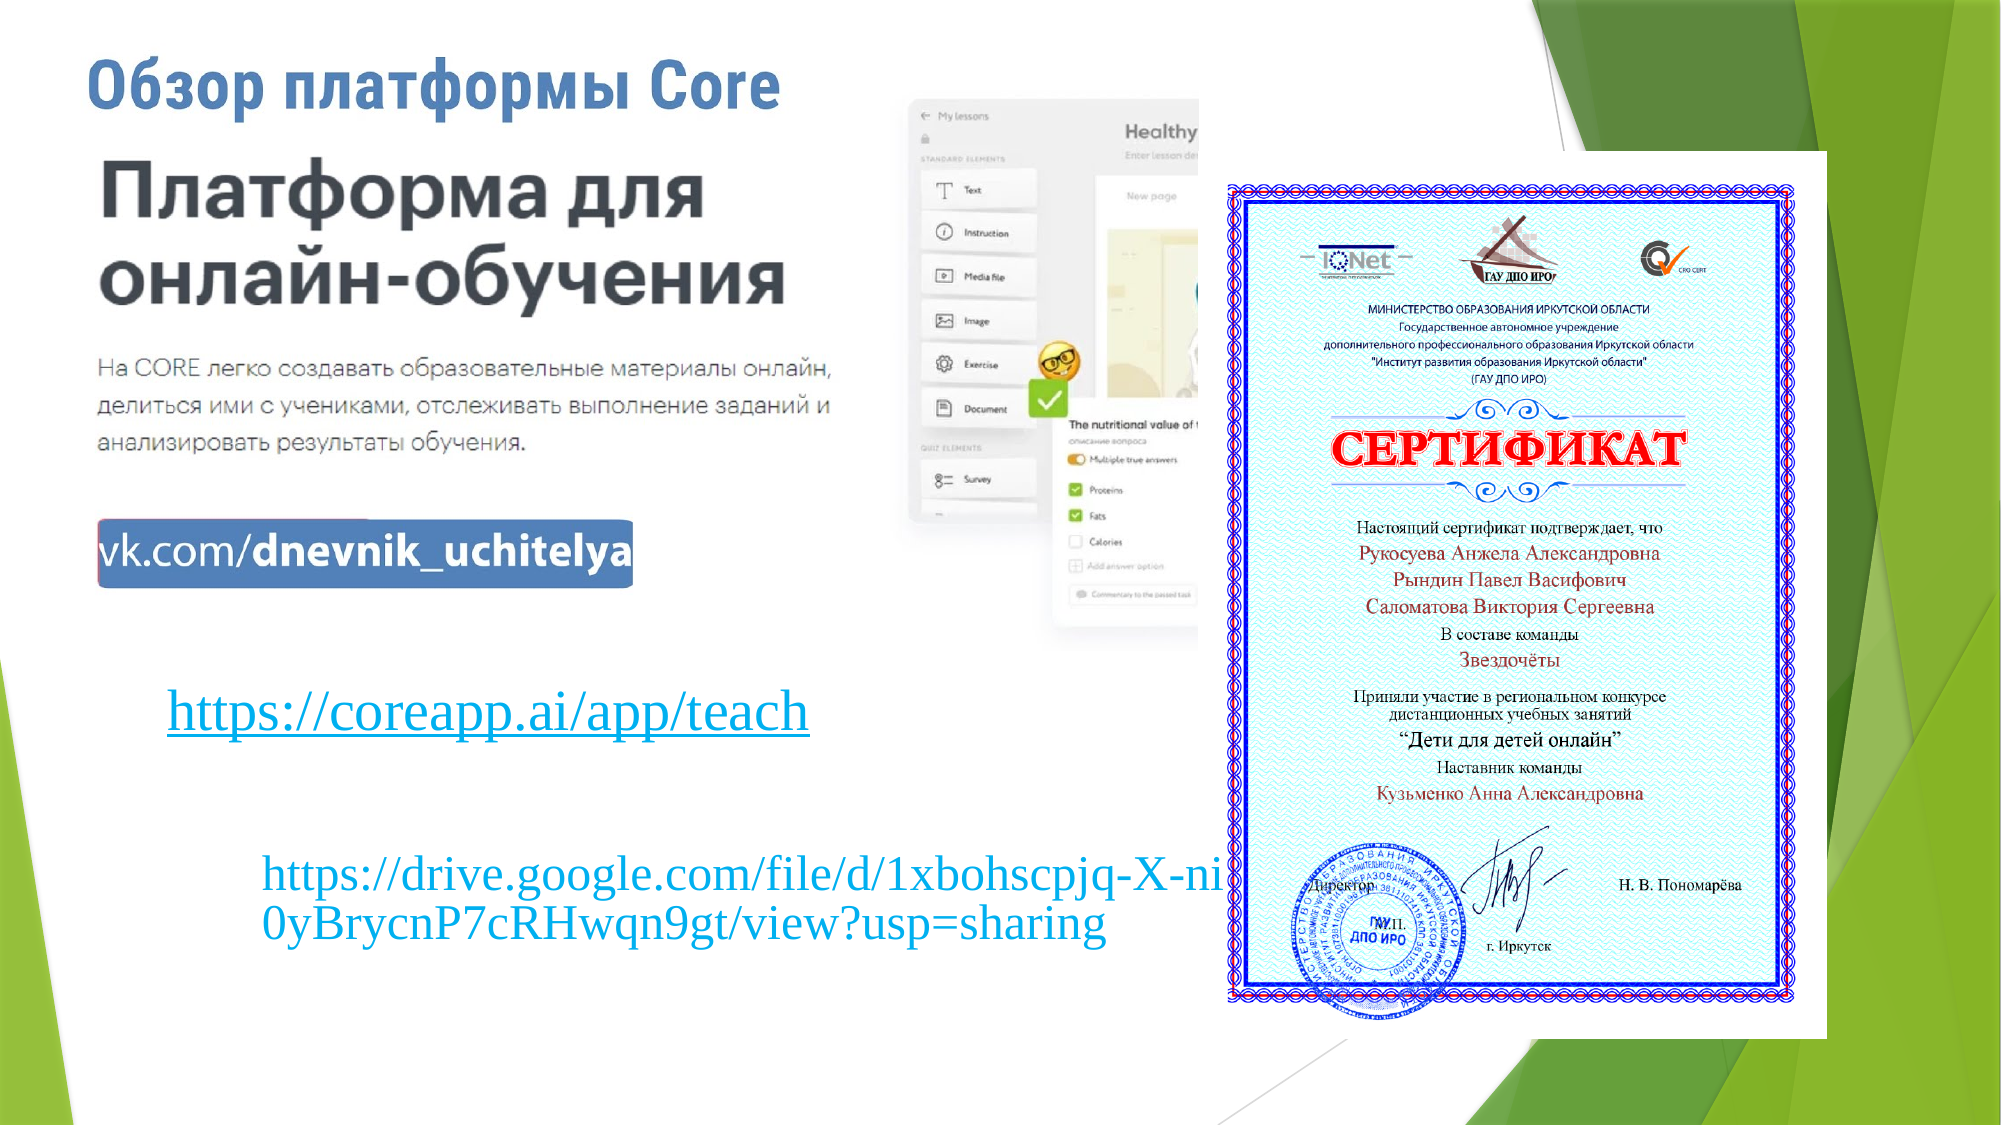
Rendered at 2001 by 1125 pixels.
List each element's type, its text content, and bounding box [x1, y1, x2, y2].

text_box https://coreapp.ai/app/teach [152, 665, 840, 820]
text_box https://drive.google.com/file/d/1xbohscpjq-X-ni0yBrycnP7cRHwqn9gt/view?usp=sharing [247, 832, 1193, 908]
picture [1197, 150, 1827, 1039]
text_box [0, 634, 1001, 790]
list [65, 13, 1199, 652]
